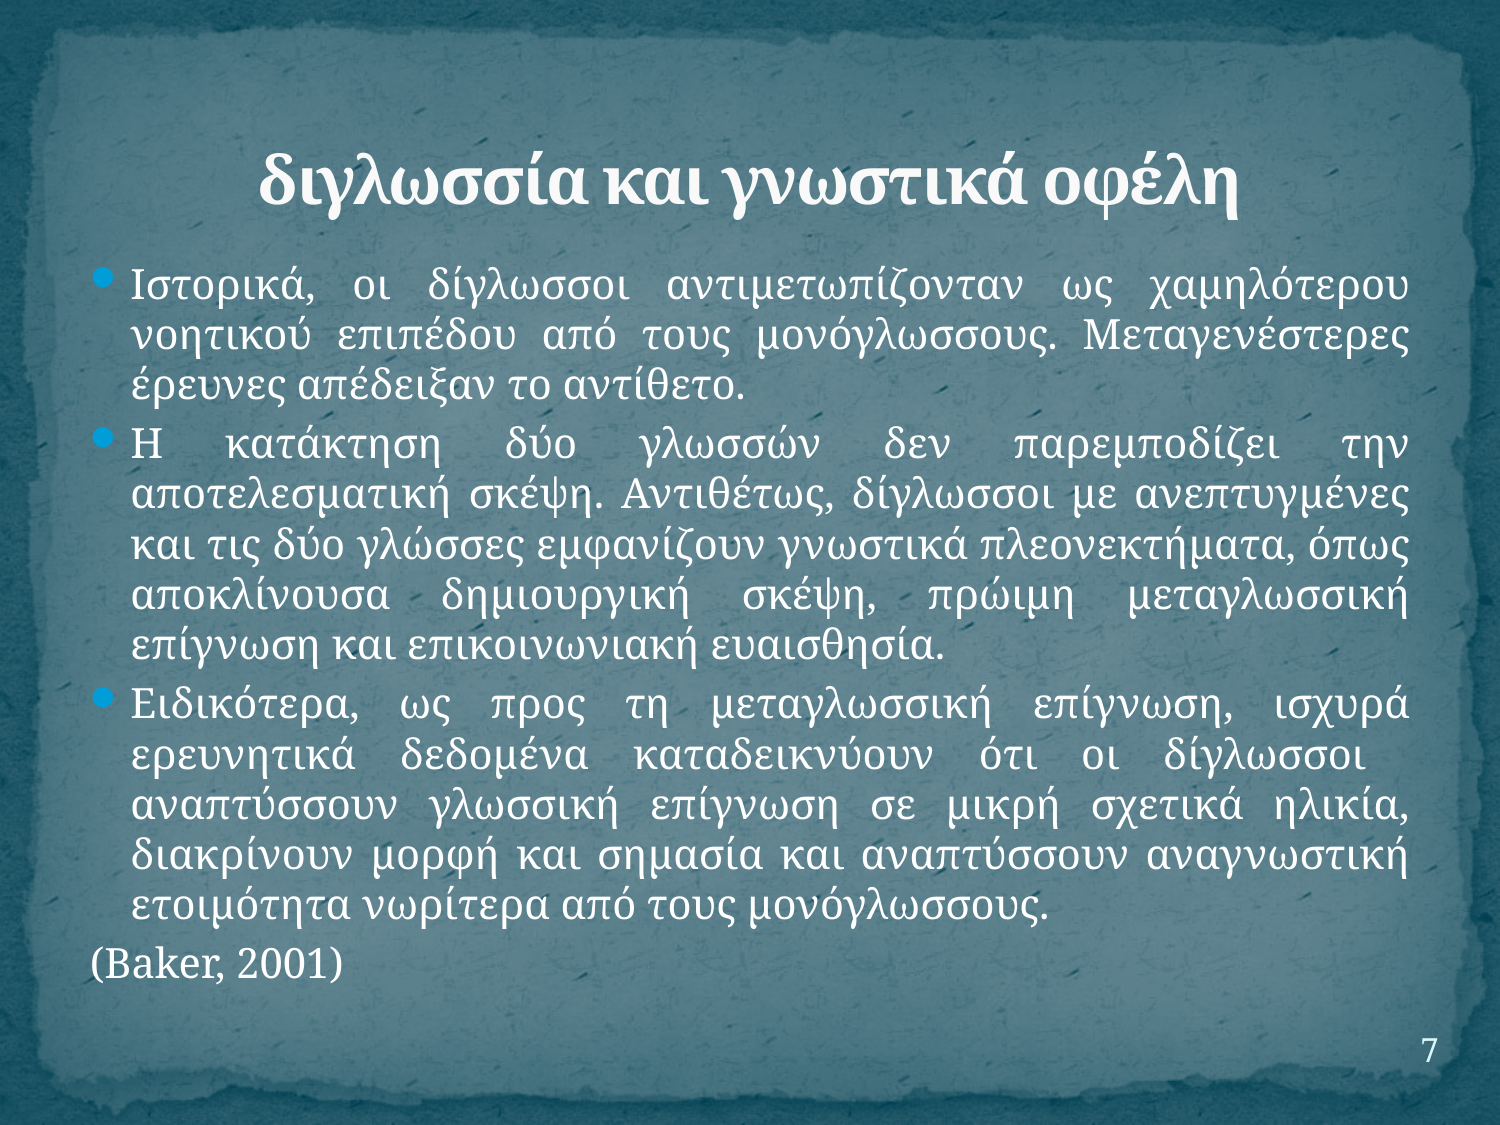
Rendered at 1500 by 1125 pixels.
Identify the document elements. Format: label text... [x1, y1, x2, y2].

list Ιστορικά, οι δίγλωσσοι αντιμετωπίζονταν ως χαμηλότερου νοητικού επιπέδου από τους μονόγλωσσους. Μεταγενέστερες έρευνες απέδειξαν το αντίθετο. Η κατάκτηση δύο γλωσσών δεν παρεμποδίζει την αποτελεσματική σκέψη. Αντιθέτως, δίγλωσσοι με ανεπτυγμένες και τις δύο γλώσσες εμφανίζουν γνωστικά πλεονεκτήματα, όπως αποκλίνουσα δημιουργική σκέψη, πρώιμη μεταγλωσσική επίγνωση και επικοινωνιακή ευαισθησία. Ειδικότερα, ως προς τη μεταγλωσσική επίγνωση, ισχυρά ερευνητικά δεδομένα καταδεικνύουν ότι οι δίγλωσσοι αναπτύσσουν γλωσσική επίγνωση σε μικρή σχετικά ηλικία, διακρίνουν μορφή και σημασία και αναπτύσσουν αναγνωστική ετοιμότητα νωρίτερα από τους μονόγλωσσους. (Baker, 2001) [75, 249, 1425, 1000]
slide_number 7 [1379, 1014, 1480, 1089]
title διγλωσσία και γνωστικά οφέλη [74, 24, 1425, 225]
